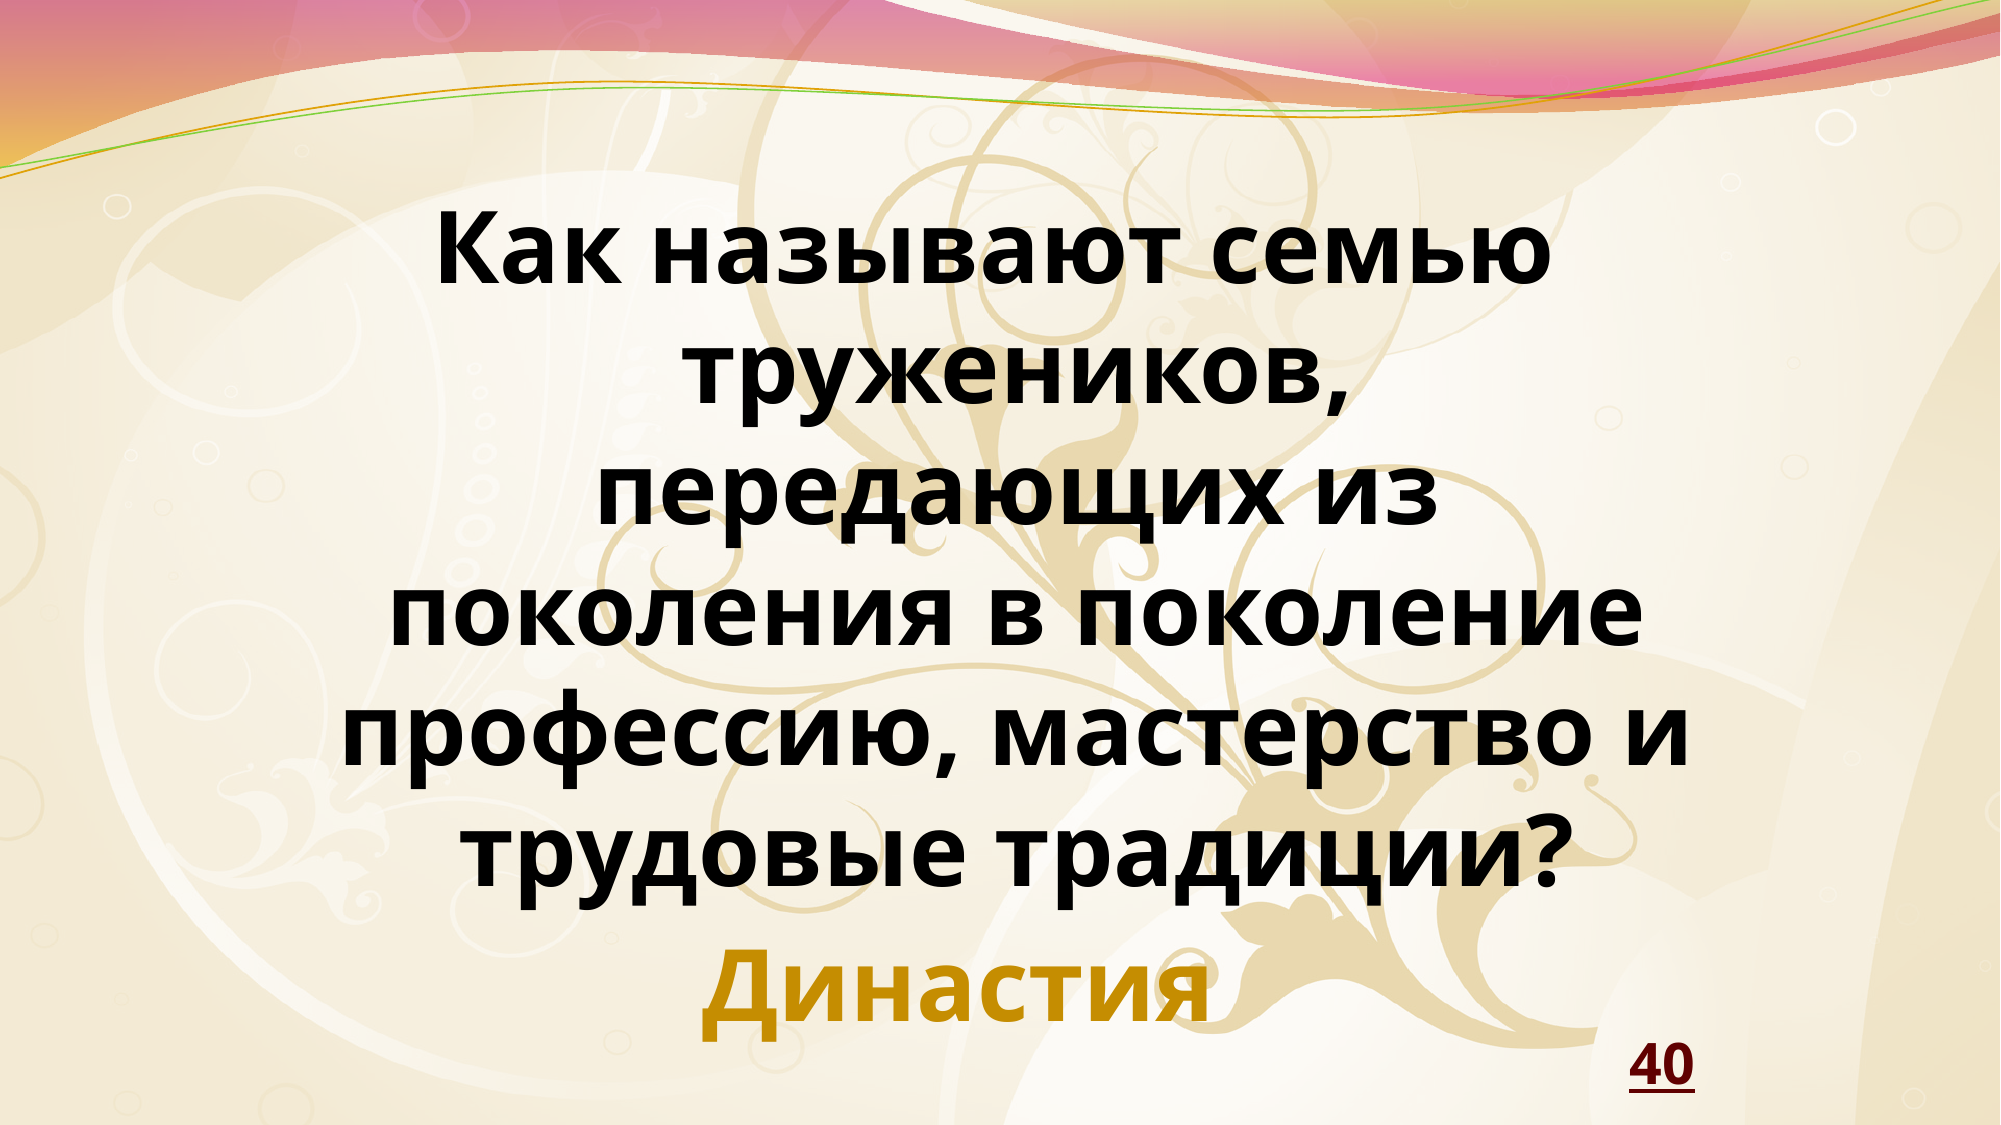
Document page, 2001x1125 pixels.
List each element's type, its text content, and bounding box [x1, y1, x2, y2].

title Династия [296, 919, 1647, 1079]
text_box 40 [1585, 1019, 1739, 1114]
list Как называют семью тружеников, передающих из поколения в поколение профессию, мастерство и трудовые традиции? [261, 175, 1727, 919]
